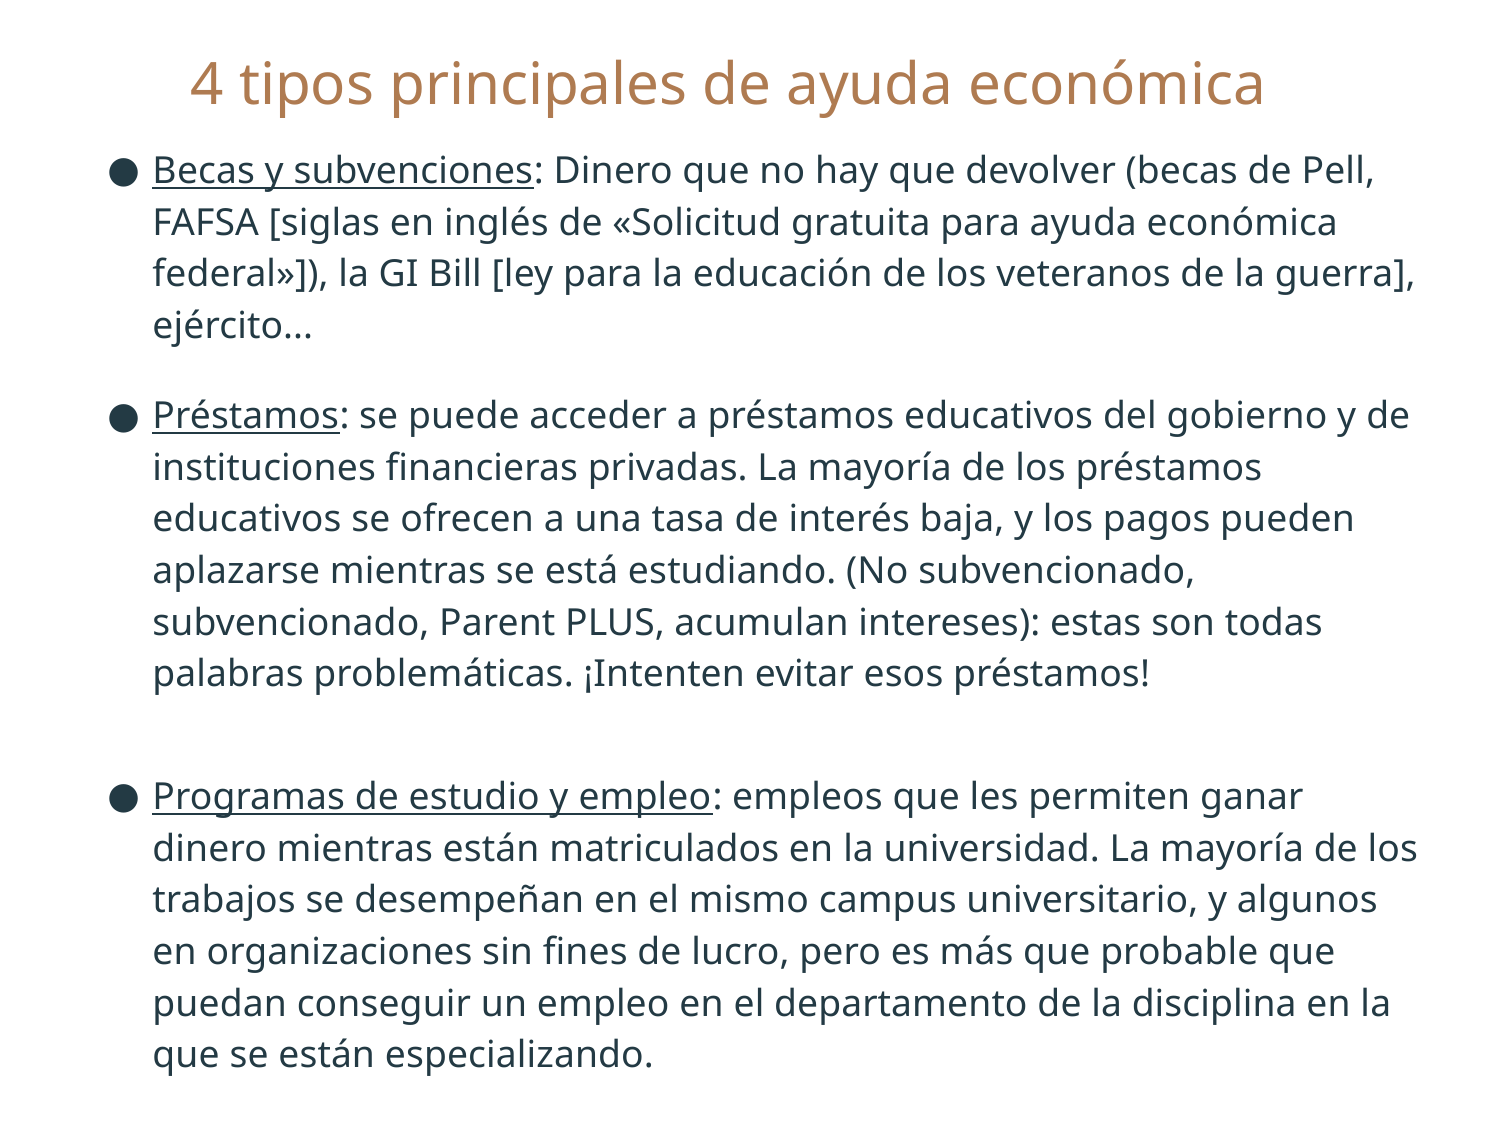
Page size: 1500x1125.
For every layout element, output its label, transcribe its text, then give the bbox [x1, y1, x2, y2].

list Becas y subvenciones: Dinero que no hay que devolver (becas de Pell, FAFSA [siglas en inglés de «Solicitud gratuita para ayuda económica federal»]), la GI Bill [ley para la educación de los veteranos de la guerra], ejército... Préstamos: se puede acceder a préstamos educativos del gobierno y de instituciones financieras privadas. La mayoría de los préstamos educativos se ofrecen a una tasa de interés baja, y los pagos pueden aplazarse mientras se está estudiando. (No subvencionado, subvencionado, Parent PLUS, acumulan intereses): estas son todas palabras problemáticas. ¡Intenten evitar esos préstamos! Programas de estudio y empleo: empleos que les permiten ganar dinero mientras están matriculados en la universidad. La mayoría de los trabajos se desempeñan en el mismo campus universitario, y algunos en organizaciones sin fines de lucro, pero es más que probable que puedan conseguir un empleo en el departamento de la disciplina en la que se están especializando. [92, 131, 1443, 1090]
title 4 tipos principales de ayuda económica [53, 17, 1404, 124]
